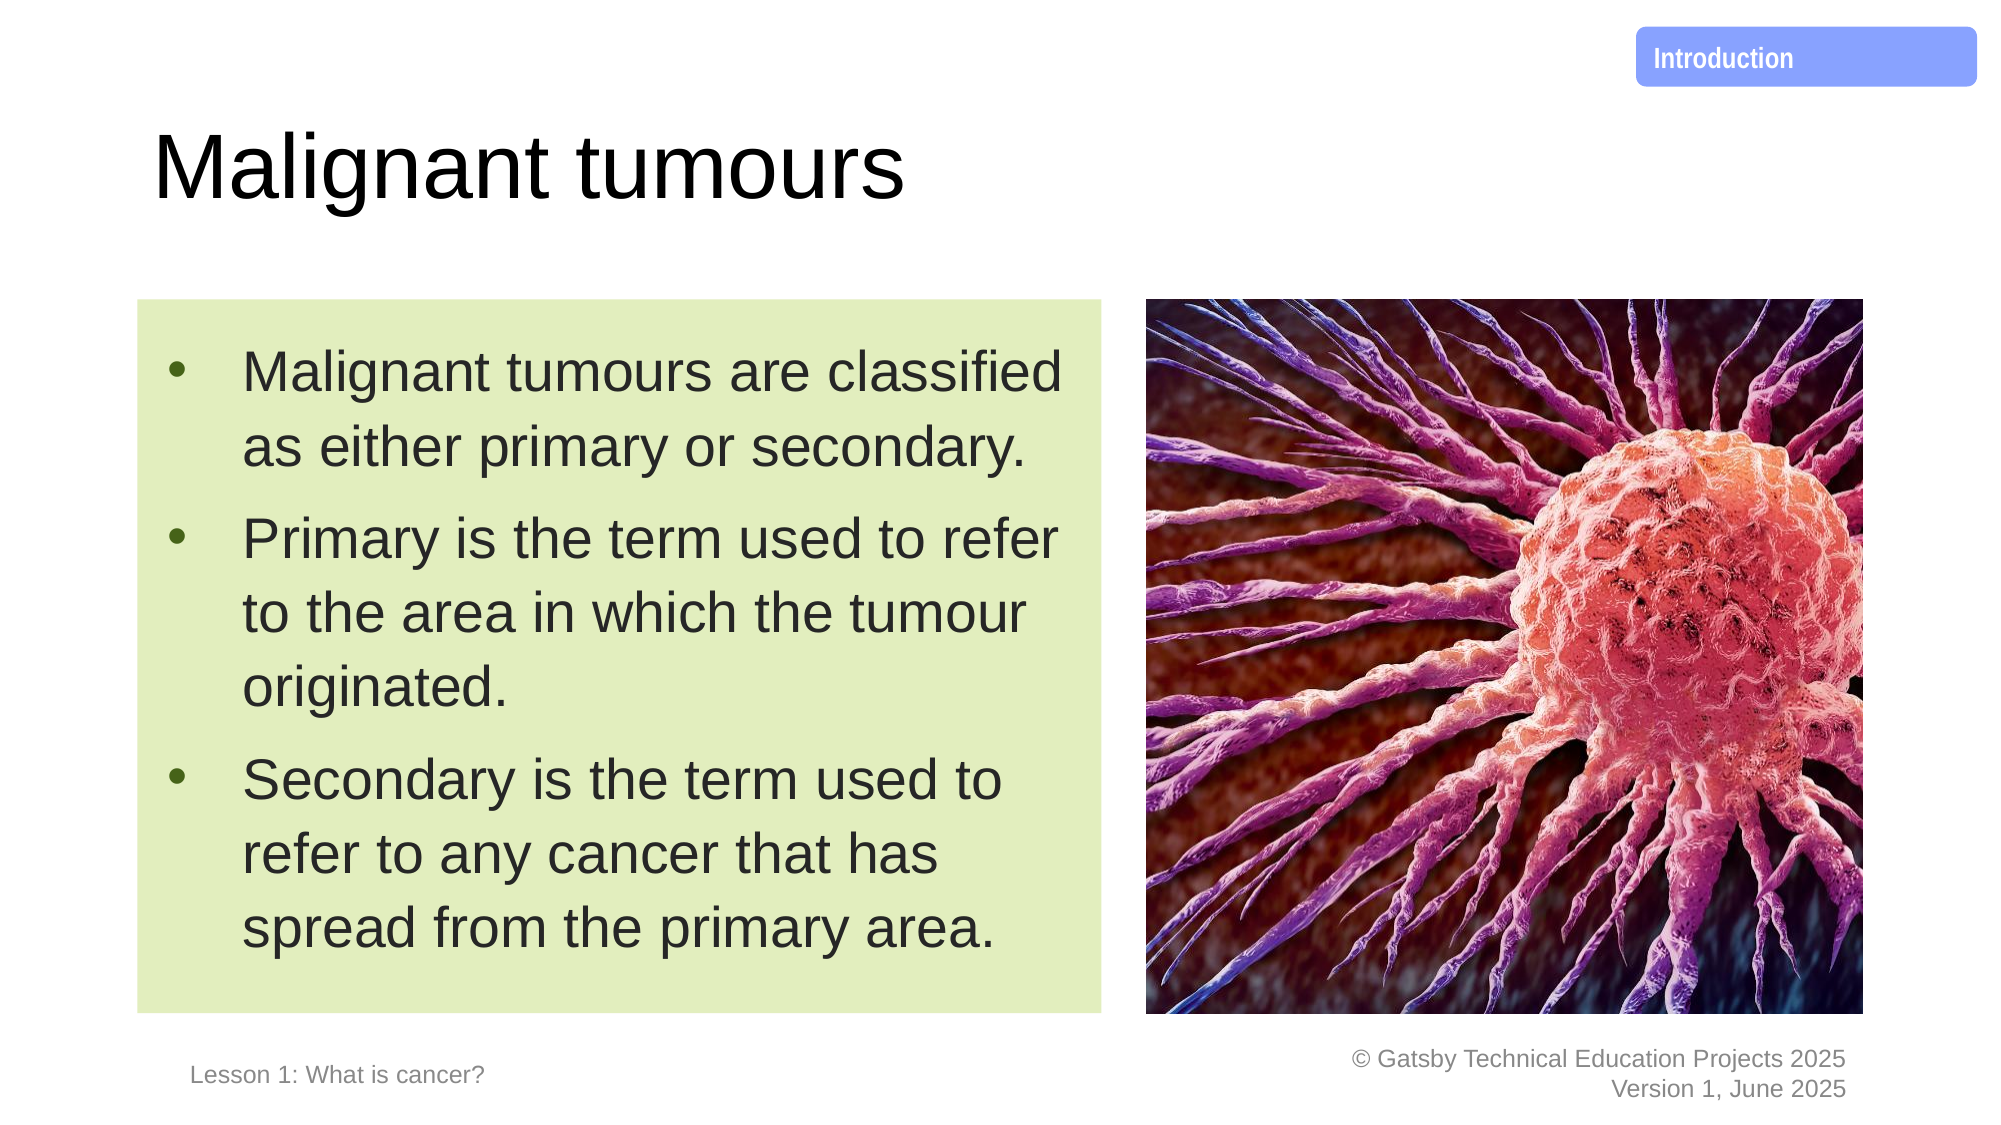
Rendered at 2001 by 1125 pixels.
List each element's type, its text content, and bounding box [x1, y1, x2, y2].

list Lesson 1: What is cancer? [137, 1042, 829, 1103]
text_box Introduction [1636, 26, 1978, 87]
picture [1146, 299, 1863, 1014]
title Malignant tumours [137, 59, 1863, 278]
text_box Malignant tumours are classified as either primary or secondary. Primary is the term used to refer to the area in which the tumour originated. Secondary is the term used to refer to any cancer that has spread from the primary area. [137, 299, 1102, 1014]
